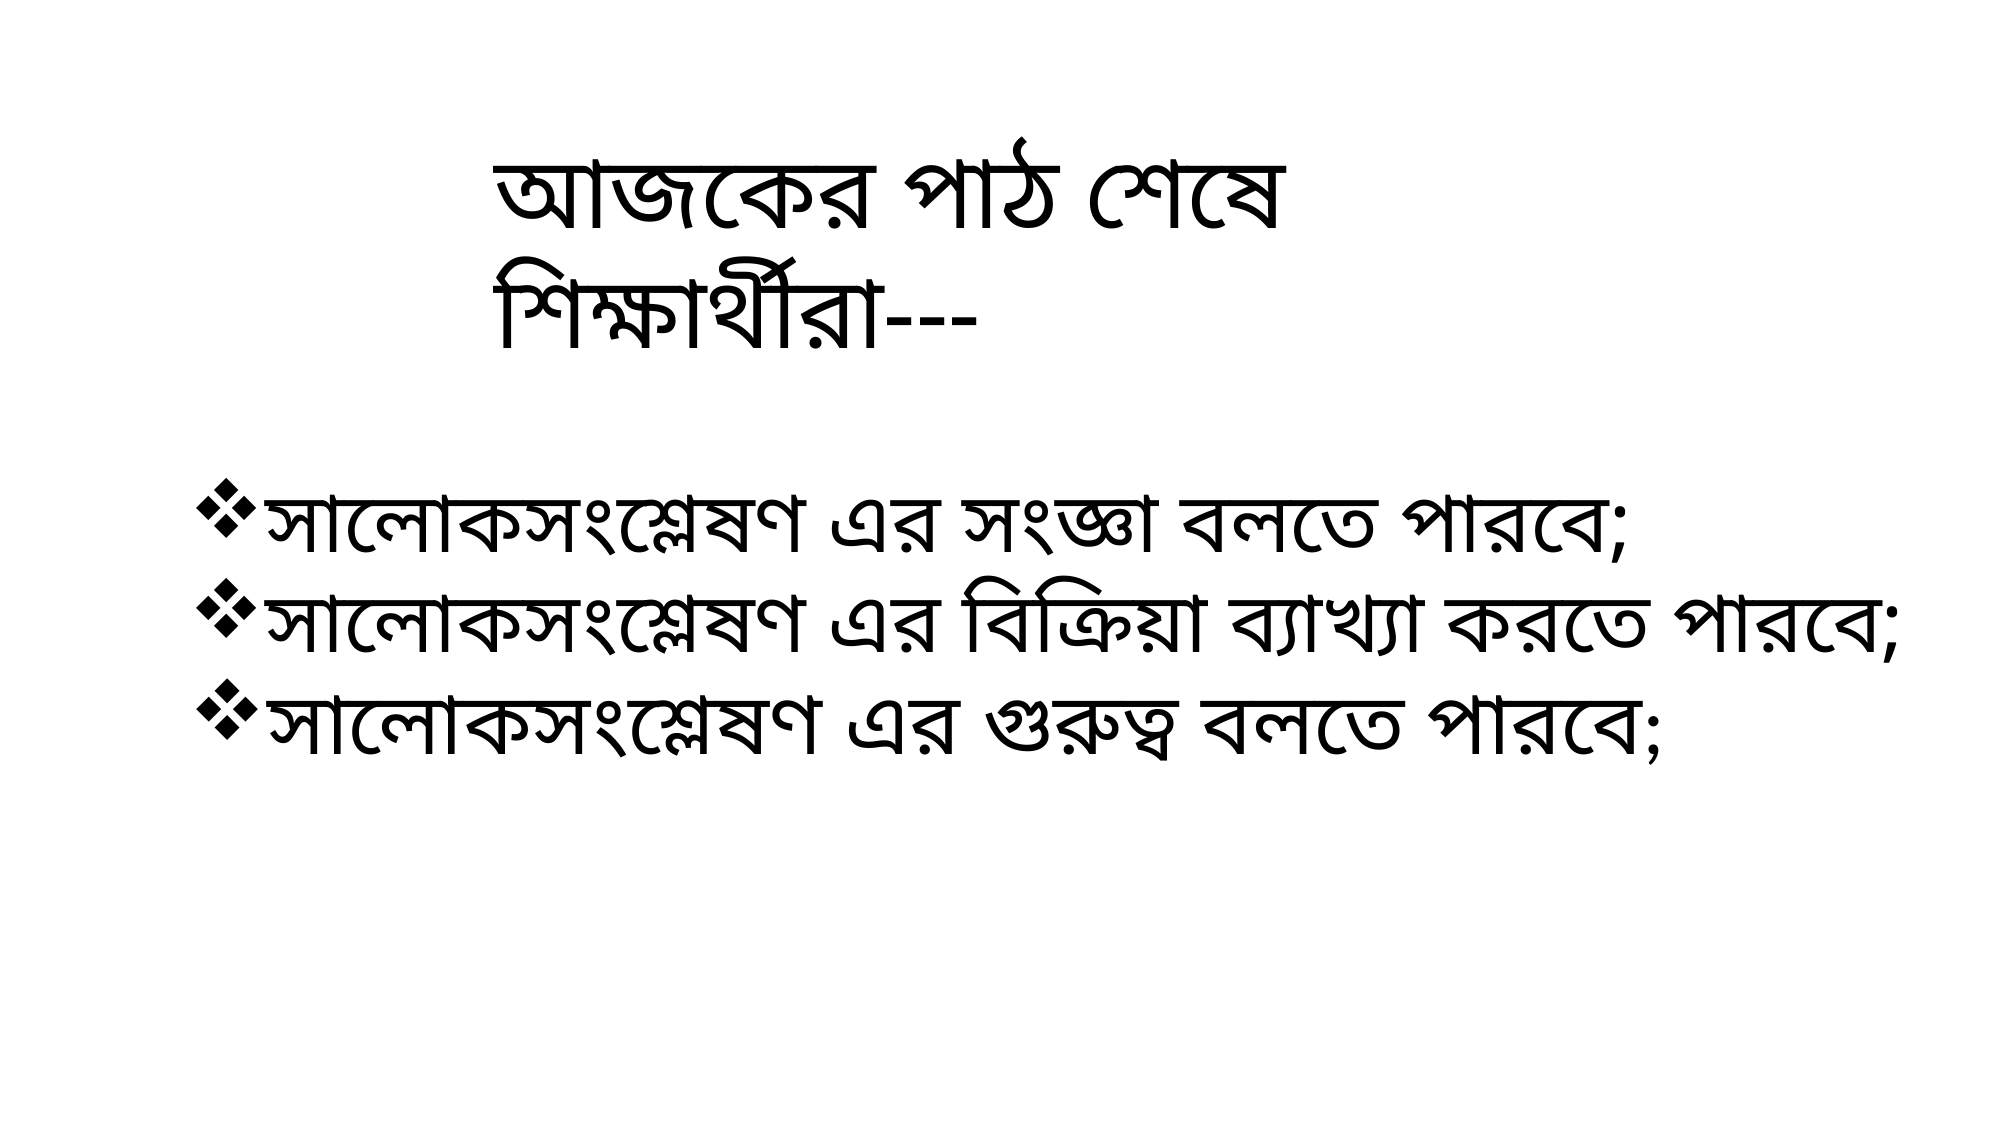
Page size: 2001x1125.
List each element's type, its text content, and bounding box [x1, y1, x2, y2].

text_box সালোকসংশ্লেষণ এর সংজ্ঞা বলতে পারবে; সালোকসংশ্লেষণ এর বিক্রিয়া ব্যাখ্যা করতে পারবে; সালোকসংশ্লেষণ এর গুরুত্ব বলতে পারবে; [174, 461, 1957, 779]
text_box আজকের পাঠ শেষে শিক্ষার্থীরা--- [479, 120, 1519, 461]
